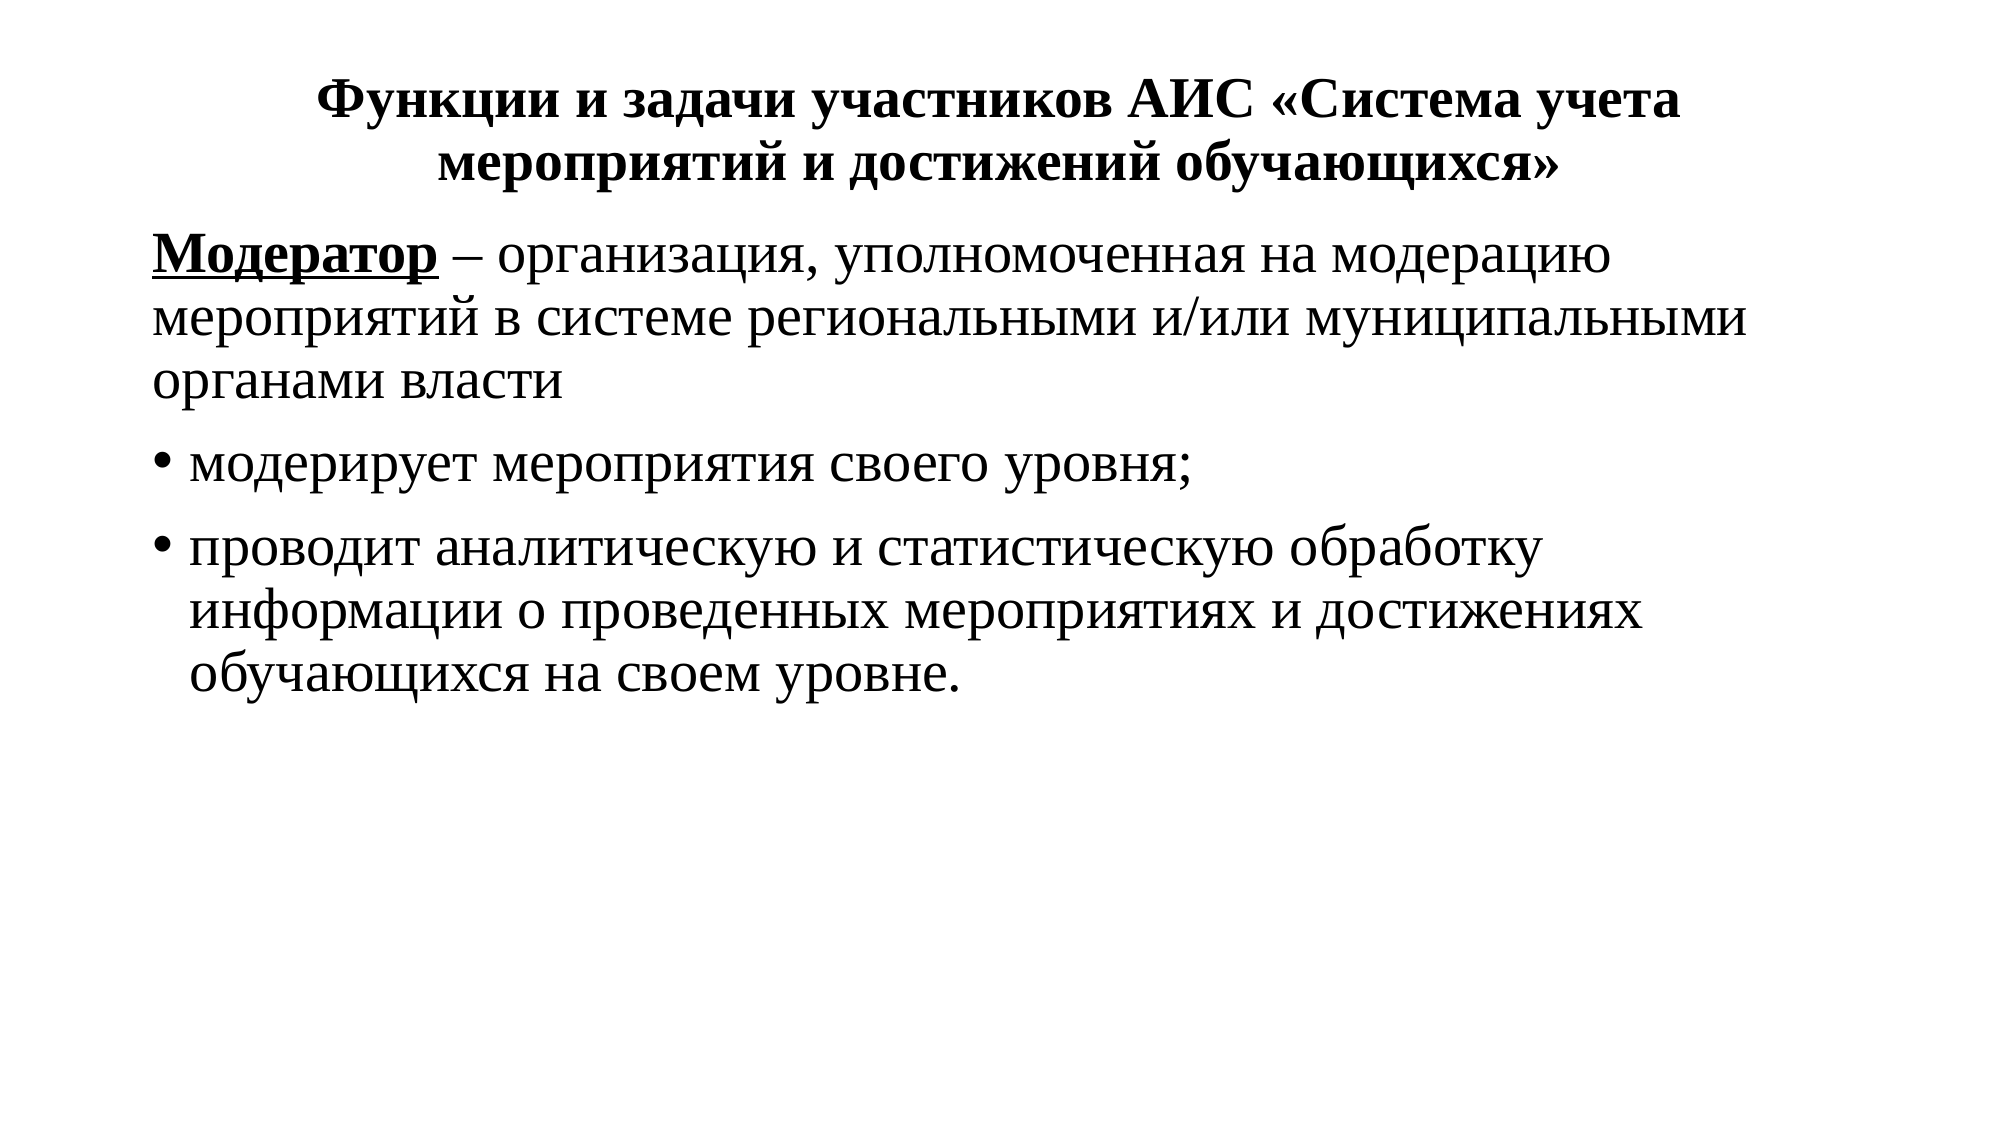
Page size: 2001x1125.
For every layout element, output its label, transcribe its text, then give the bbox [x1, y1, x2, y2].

list Модератор – организация, уполномоченная на модерацию мероприятий в системе региональными и/или муниципальными органами власти модерирует мероприятия своего уровня; проводит аналитическую и статистическую обработку информации о проведенных мероприятиях и достижениях обучающихся на своем уровне. [137, 214, 1863, 1014]
title Функции и задачи участников АИС «Система учета мероприятий и достижений обучающихся» [137, 59, 1863, 201]
